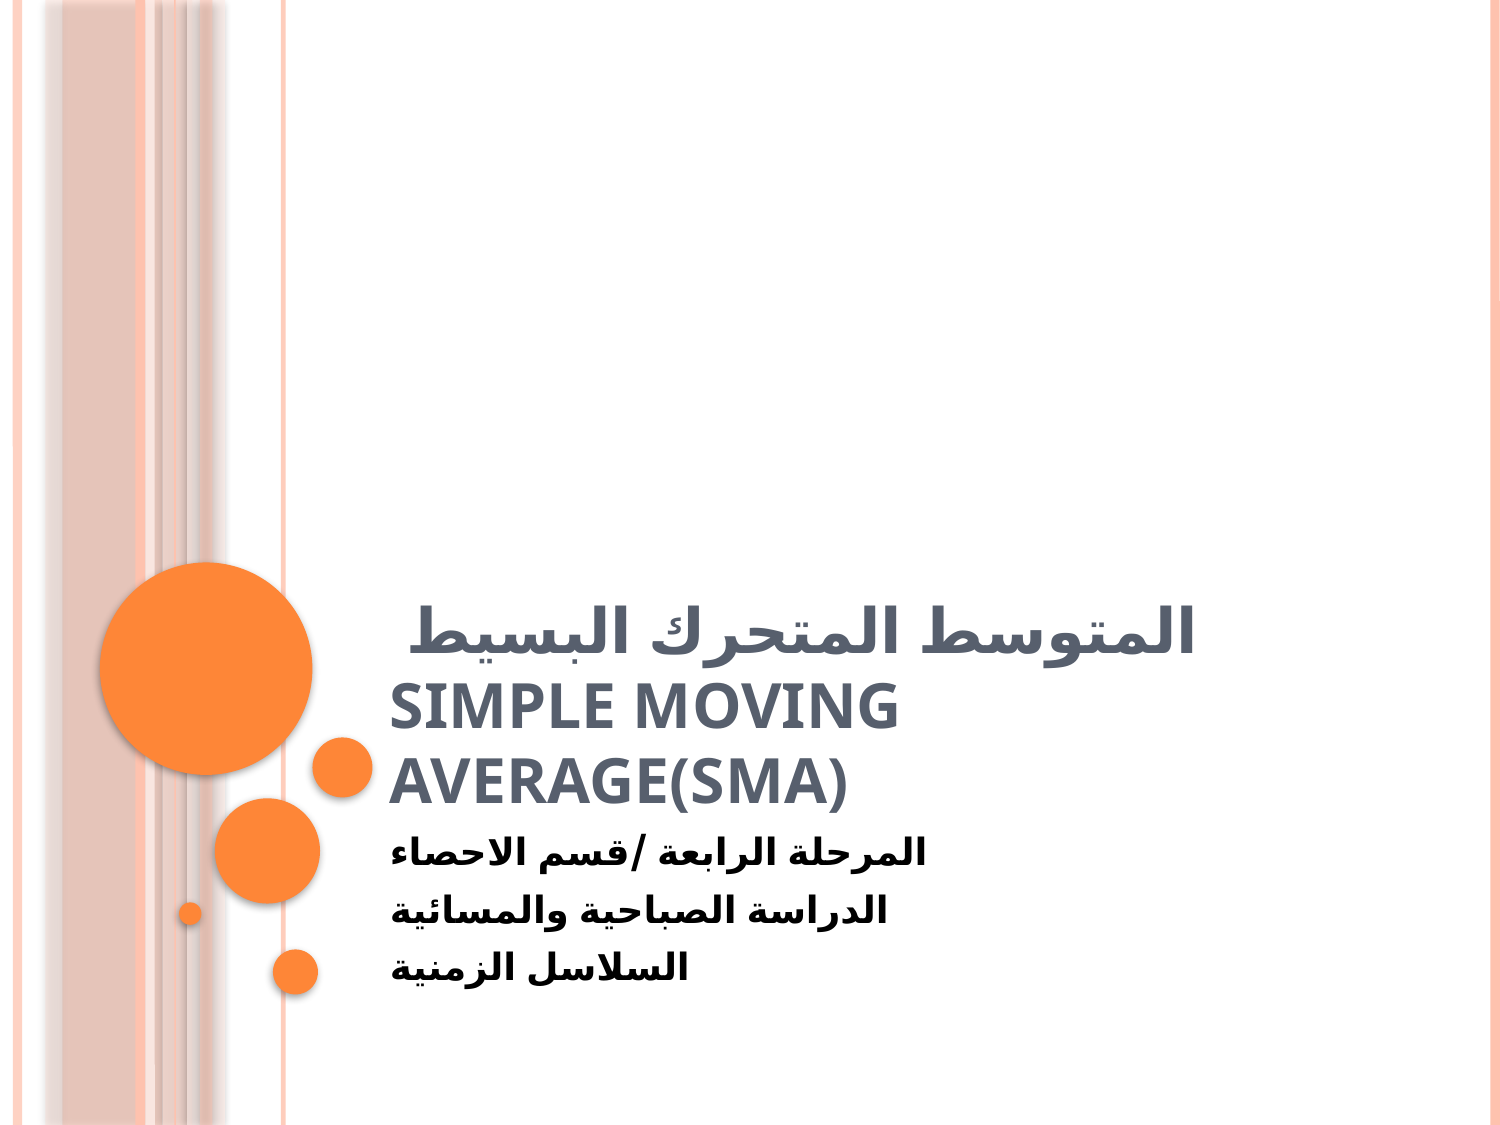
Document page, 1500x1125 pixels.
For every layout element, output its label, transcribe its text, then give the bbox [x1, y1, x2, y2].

subtitle المرحلة الرابعة /قسم الاحصاء الدراسة الصباحية والمسائية السلاسل الزمنية [375, 820, 1388, 1046]
title المتوسط المتحرك البسيط Simple Moving Average(SMA) [375, 512, 1388, 820]
